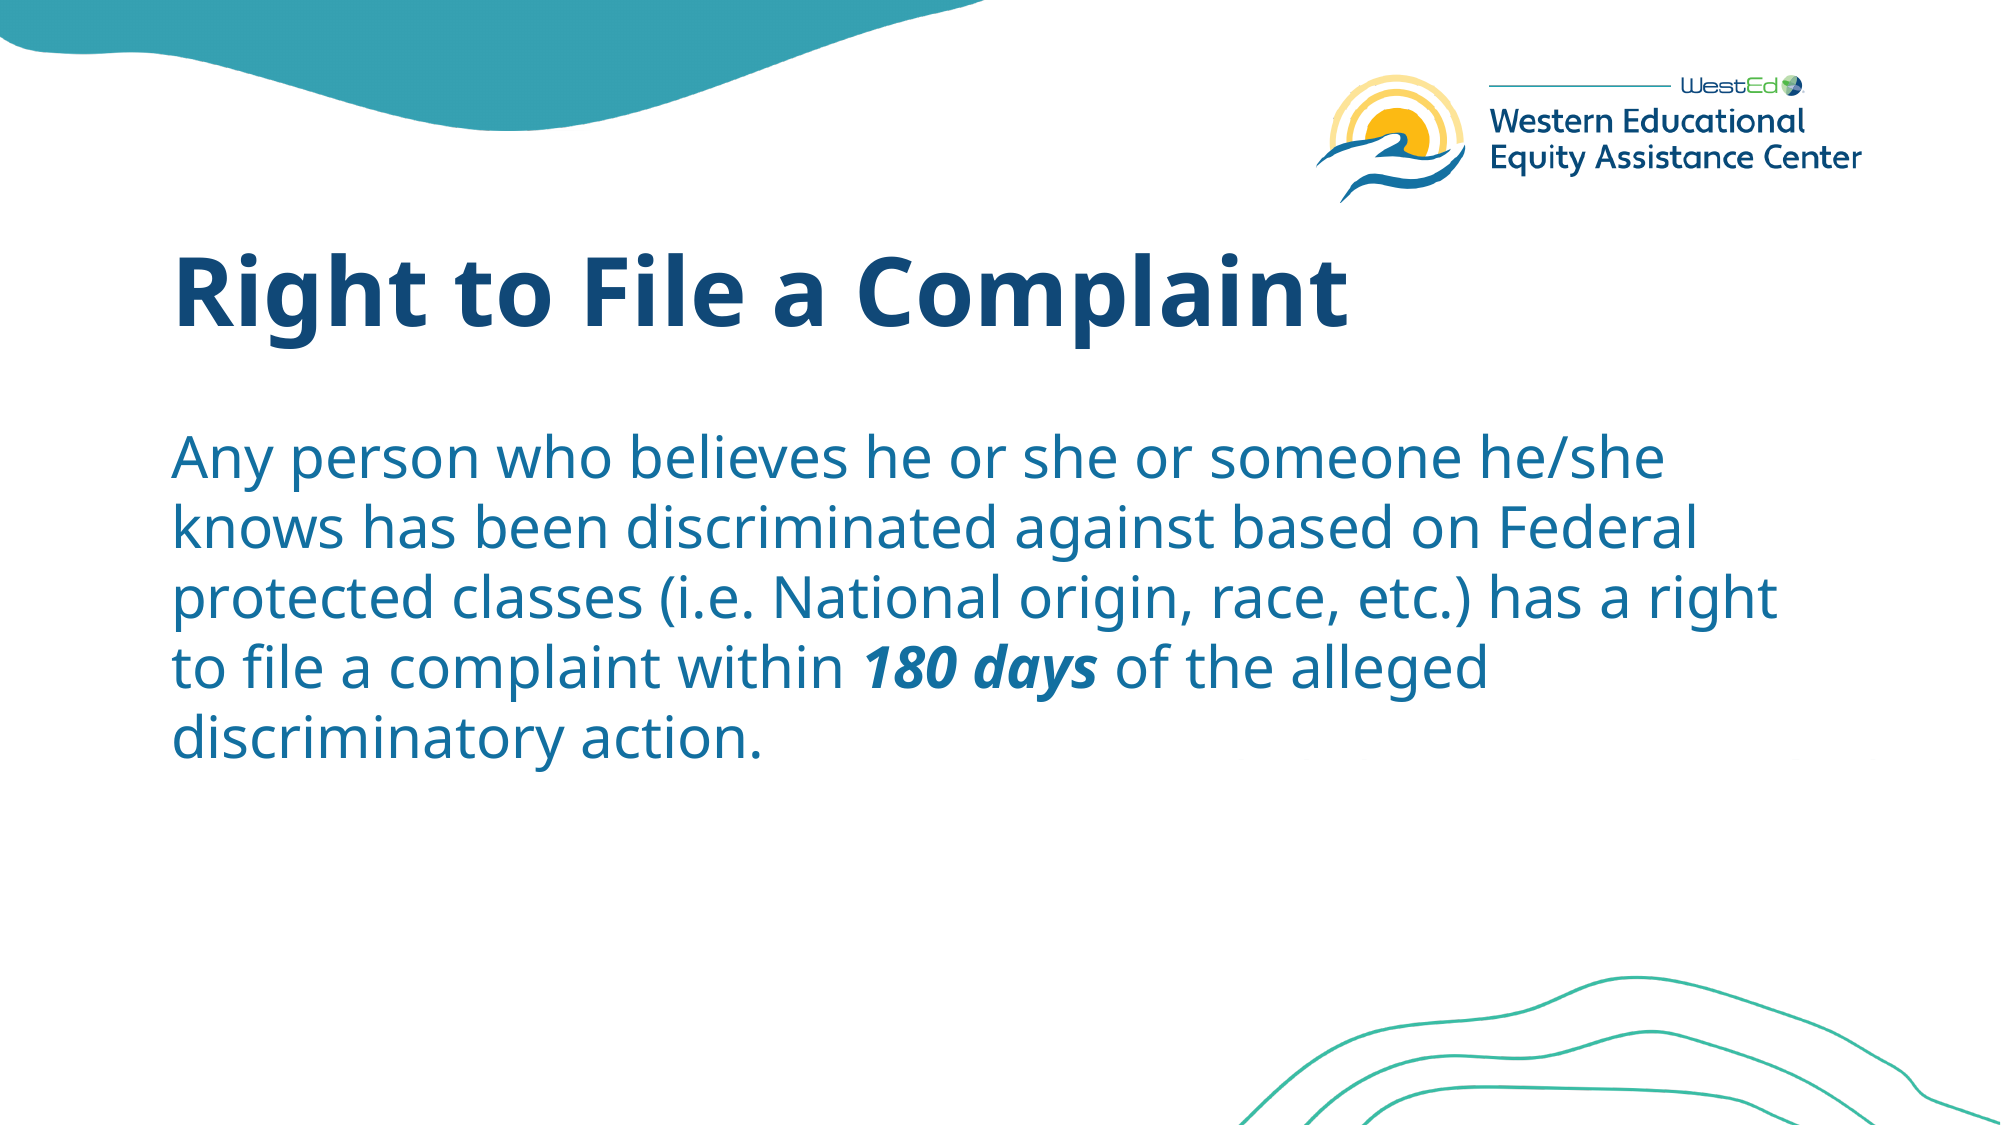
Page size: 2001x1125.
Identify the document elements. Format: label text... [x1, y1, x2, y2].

picture [0, 0, 1036, 131]
list Any person who believes he or she or someone he/she knows has been discriminated against based on Federal protected classes (i.e. National origin, race, etc.) has a right to file a complaint within 180 days of the alleged discriminatory action. [156, 413, 1863, 992]
picture [1069, 759, 2001, 1125]
title Right to File a Complaint [156, 236, 1863, 413]
